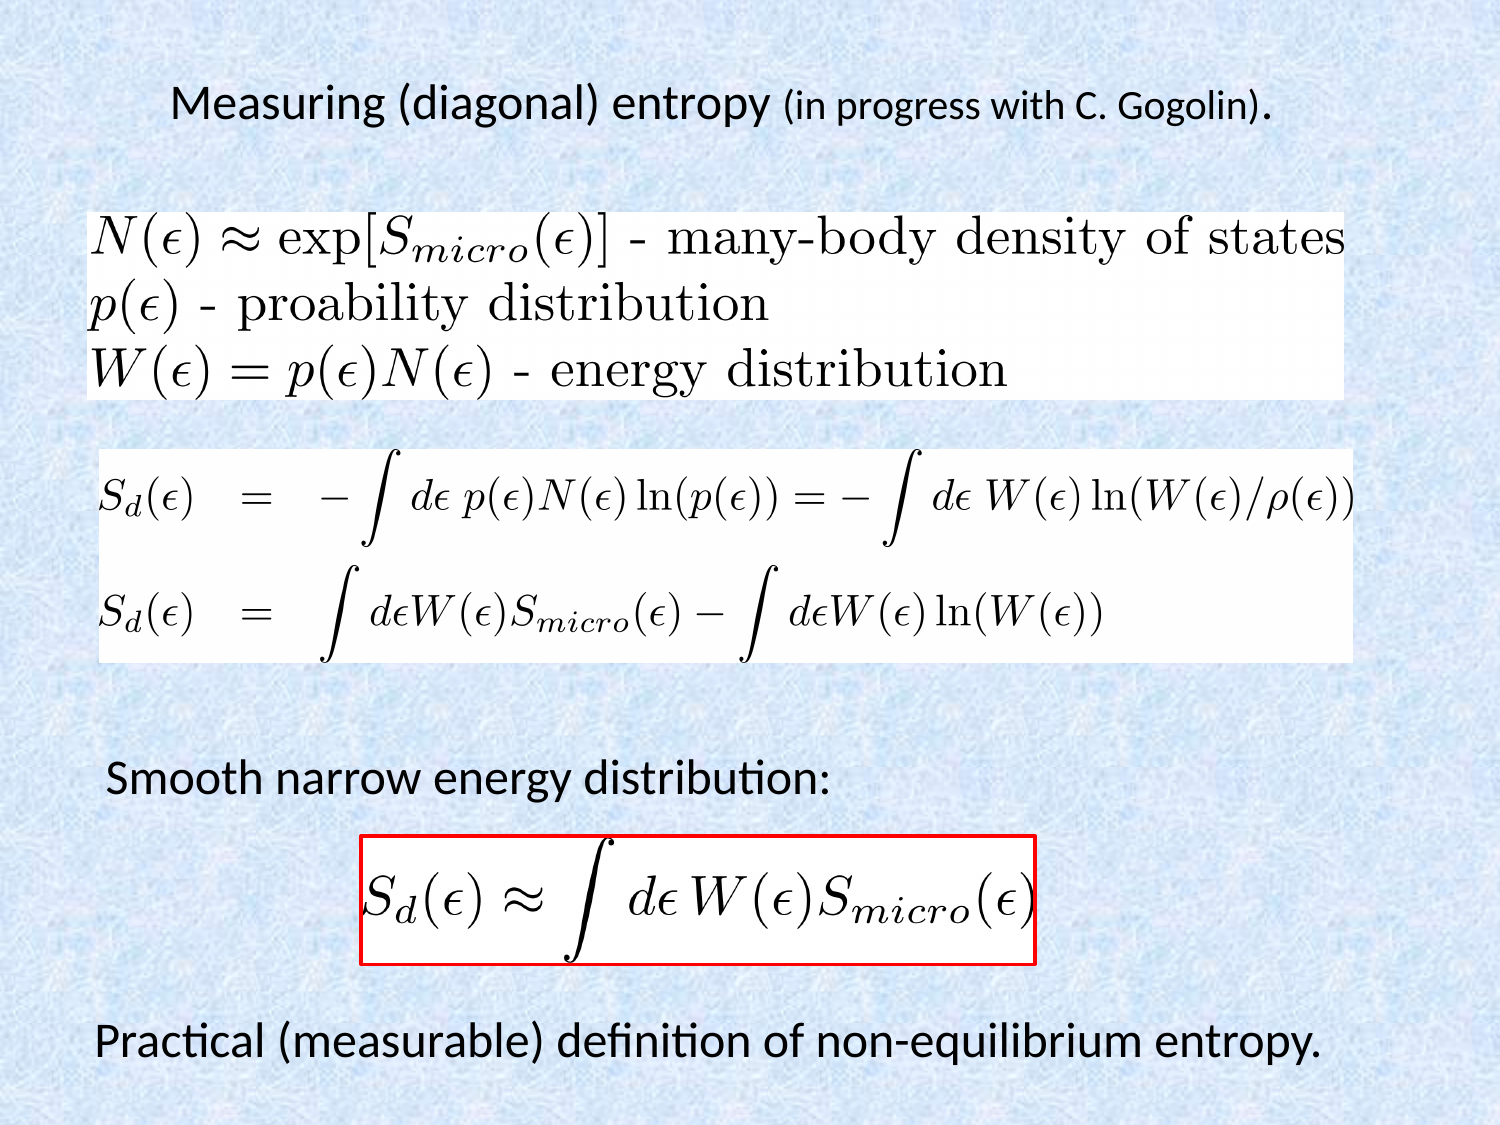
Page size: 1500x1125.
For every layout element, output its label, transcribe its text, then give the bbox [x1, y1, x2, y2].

picture [0, 0, 1500, 1125]
text_box Measuring (diagonal) entropy (in progress with C. Gogolin). [154, 62, 1289, 138]
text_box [62, 737, 1356, 1076]
